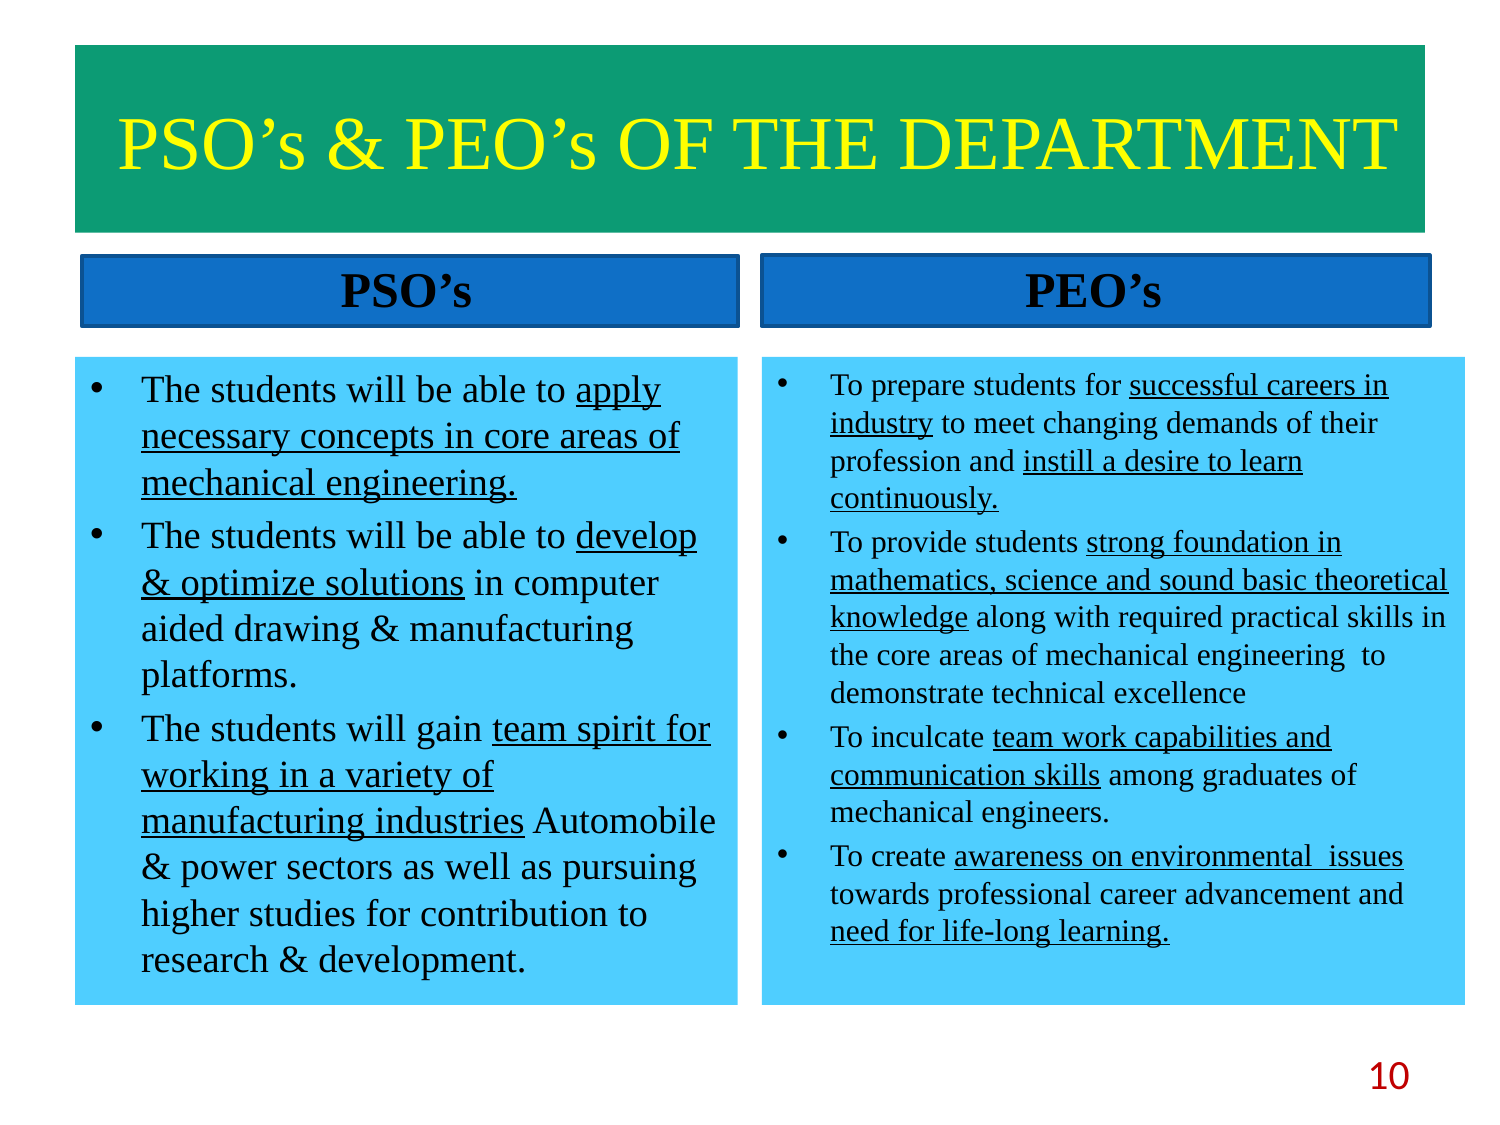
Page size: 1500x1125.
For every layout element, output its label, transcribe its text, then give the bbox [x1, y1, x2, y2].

text_box [80, 254, 740, 328]
list To prepare students for successful careers in industry to meet changing demands of their profession and instill a desire to learn continuously. To provide students strong foundation in mathematics, science and sound basic theoretical knowledge along with required practical skills in the core areas of mechanical engineering to demonstrate technical excellence To inculcate team work capabilities and communication skills among graduates of mechanical engineers. To create awareness on environmental issues towards professional career advancement and need for life-long learning. [761, 356, 1465, 1005]
list PEO’s [761, 219, 1425, 325]
list The students will be able to apply necessary concepts in core areas of mechanical engineering. The students will be able to develop & optimize solutions in computer aided drawing & manufacturing platforms. The students will gain team spirit for working in a variety of manufacturing industries Automobile & power sectors as well as pursuing higher studies for contribution to research & development. [75, 356, 738, 1005]
title PSO’s & PEO’s OF THE DEPARTMENT [75, 45, 1425, 233]
list PSO’s [75, 219, 738, 325]
slide_number 10 [1074, 1042, 1425, 1103]
text_box [760, 253, 1432, 328]
